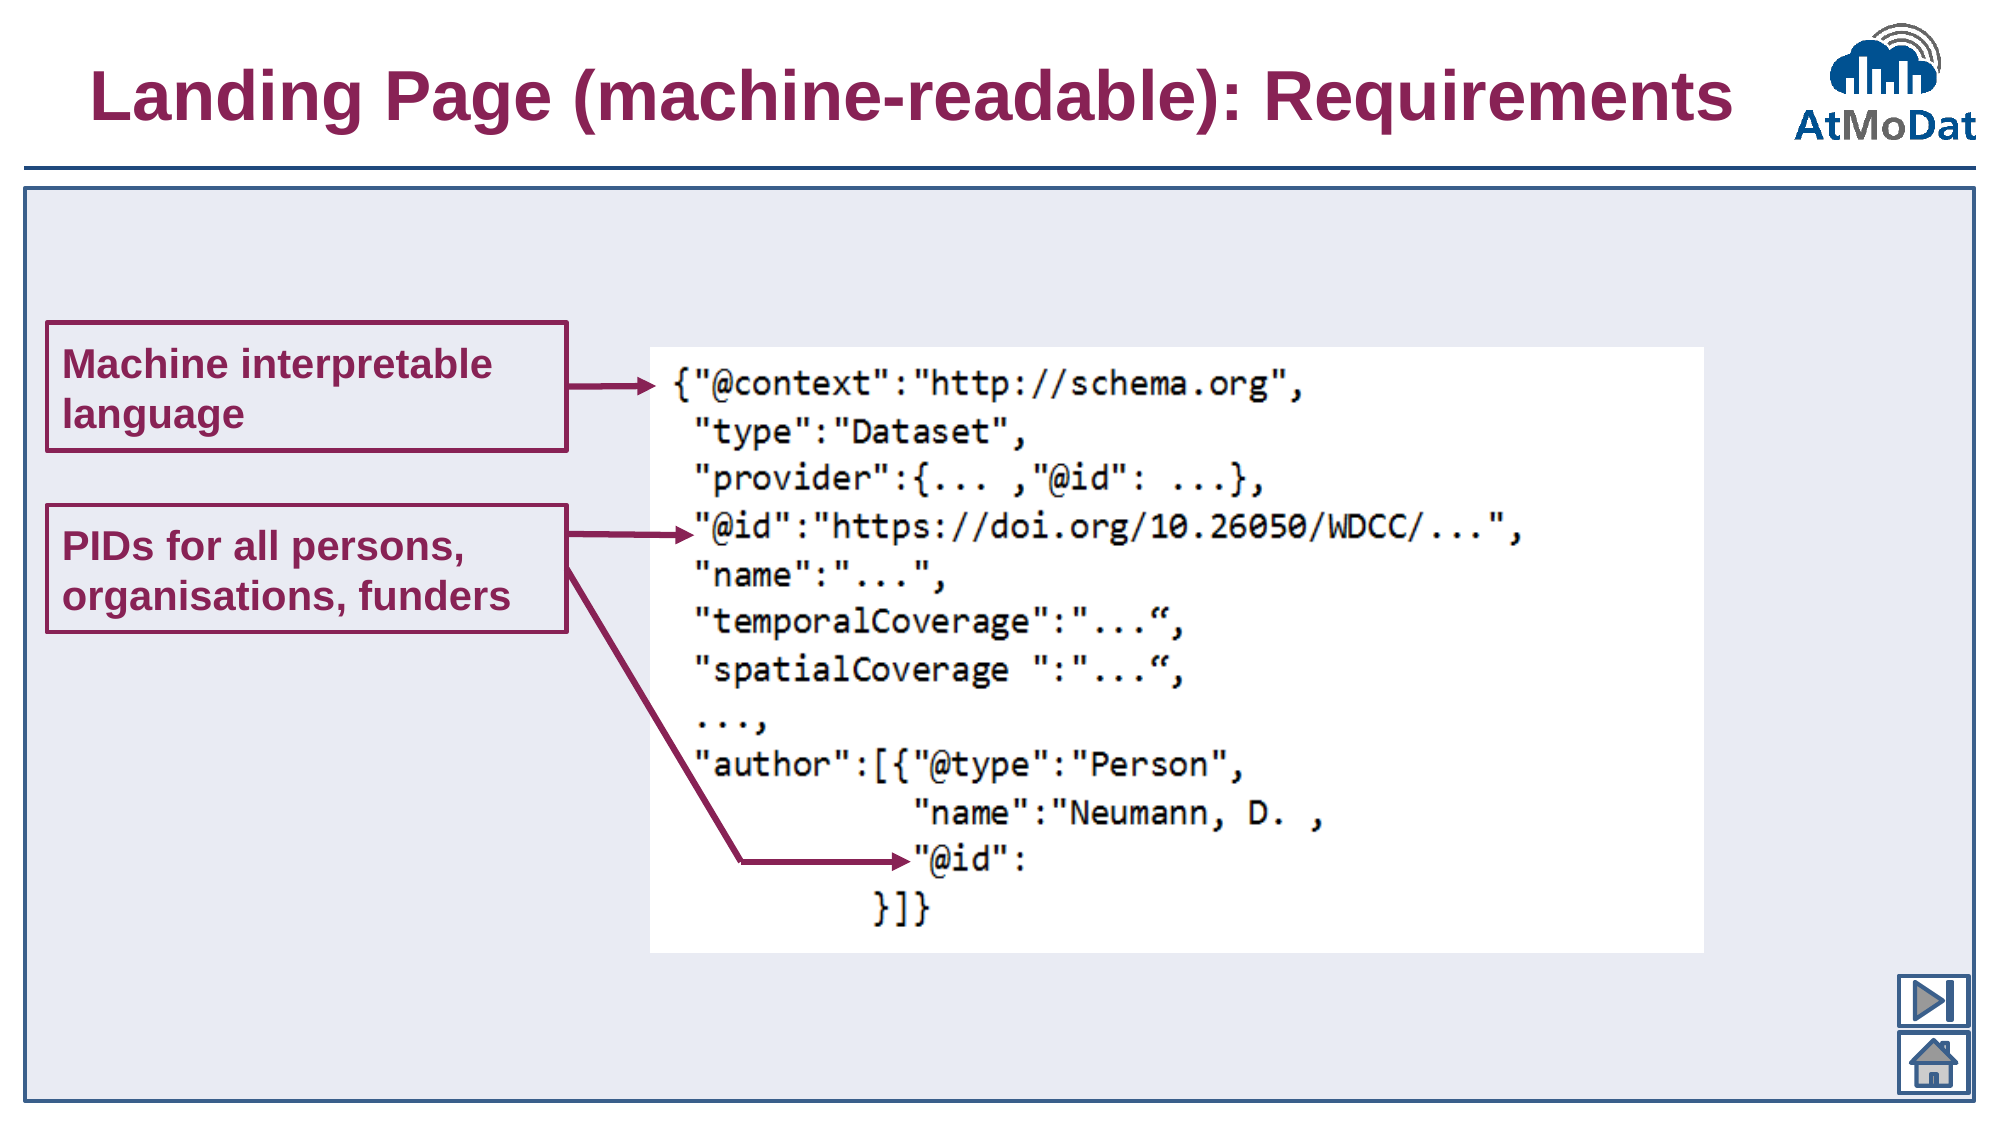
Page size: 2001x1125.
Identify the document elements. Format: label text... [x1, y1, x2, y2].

picture [650, 347, 1704, 954]
text_box Landing Page (machine-readable): Requirements [25, 42, 1800, 143]
text_box Machine interpretable language [46, 322, 567, 451]
text_box [23, 186, 1976, 1103]
text_box [1897, 1030, 1971, 1095]
picture [1794, 23, 1976, 140]
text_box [566, 568, 742, 862]
title [17, 33, 1282, 135]
text_box [1897, 974, 1971, 1028]
text_box PIDs for all persons, organisations, funders [46, 505, 567, 633]
